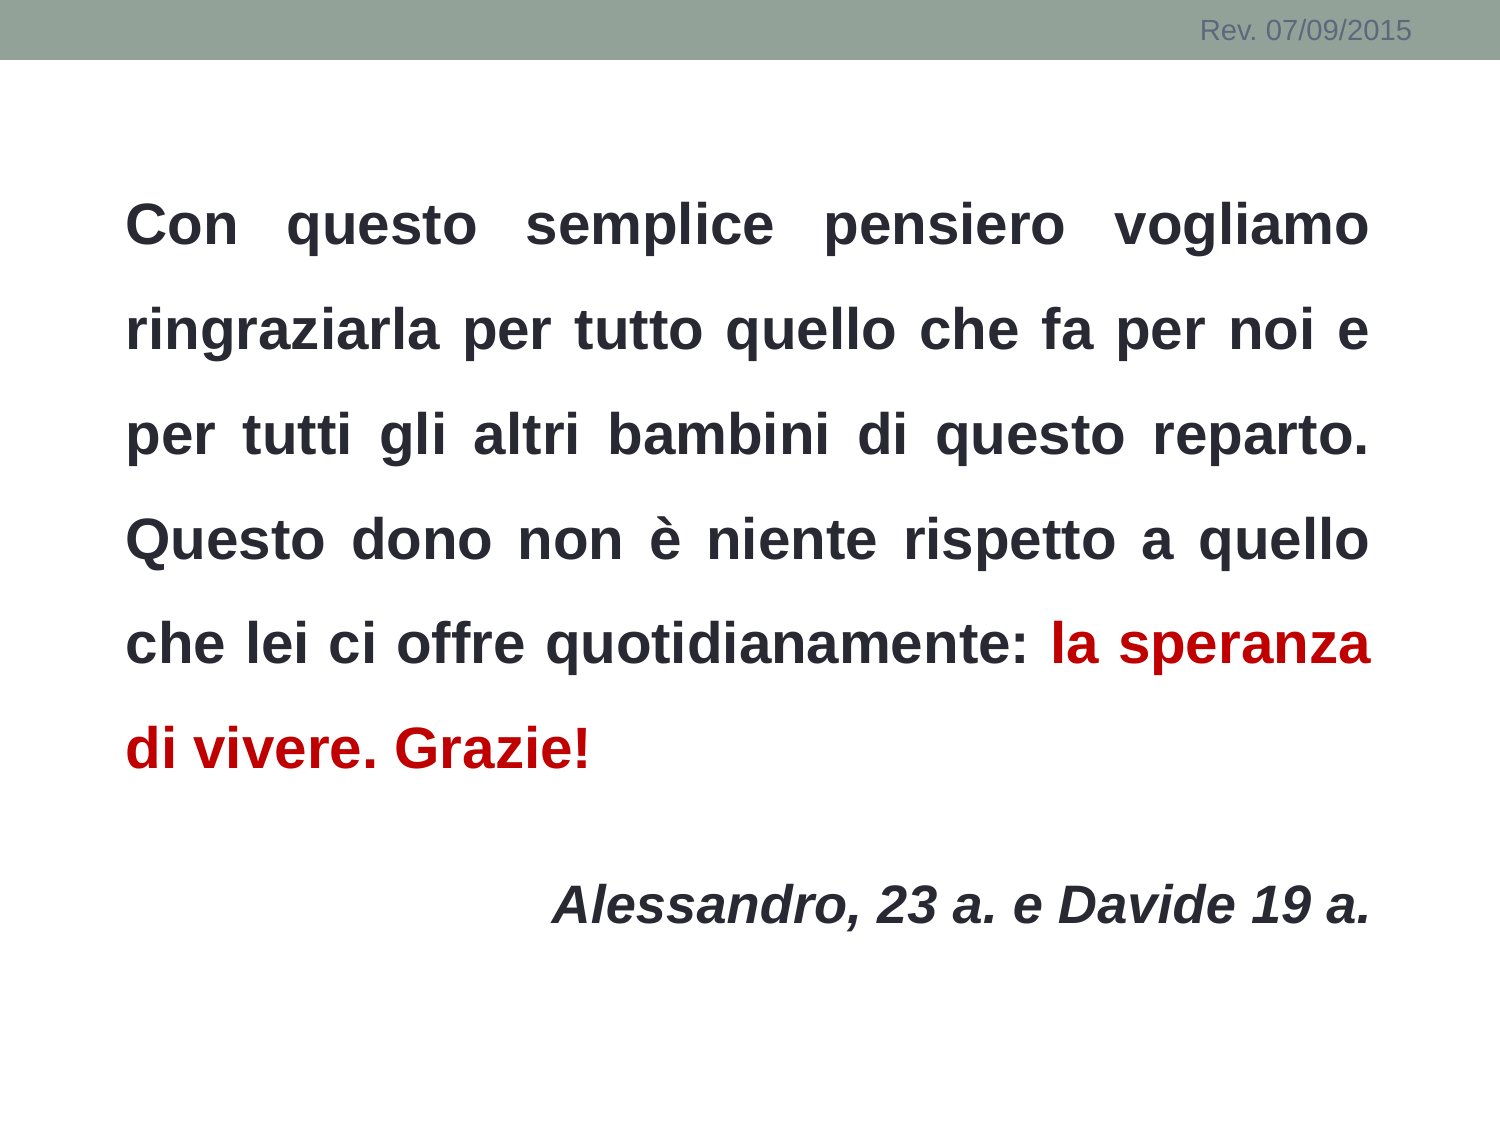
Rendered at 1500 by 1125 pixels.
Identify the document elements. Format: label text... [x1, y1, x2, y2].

text_box Con questo semplice pensiero vogliamo ringraziarla per tutto quello che fa per noi e per tutti gli altri bambini di questo reparto. Questo dono non è niente rispetto a quello che lei ci offre quotidianamente: la speranza di vivere. Grazie! [110, 153, 1386, 779]
text_box Alessandro, 23 a. e Davide 19 a. [529, 861, 1388, 968]
